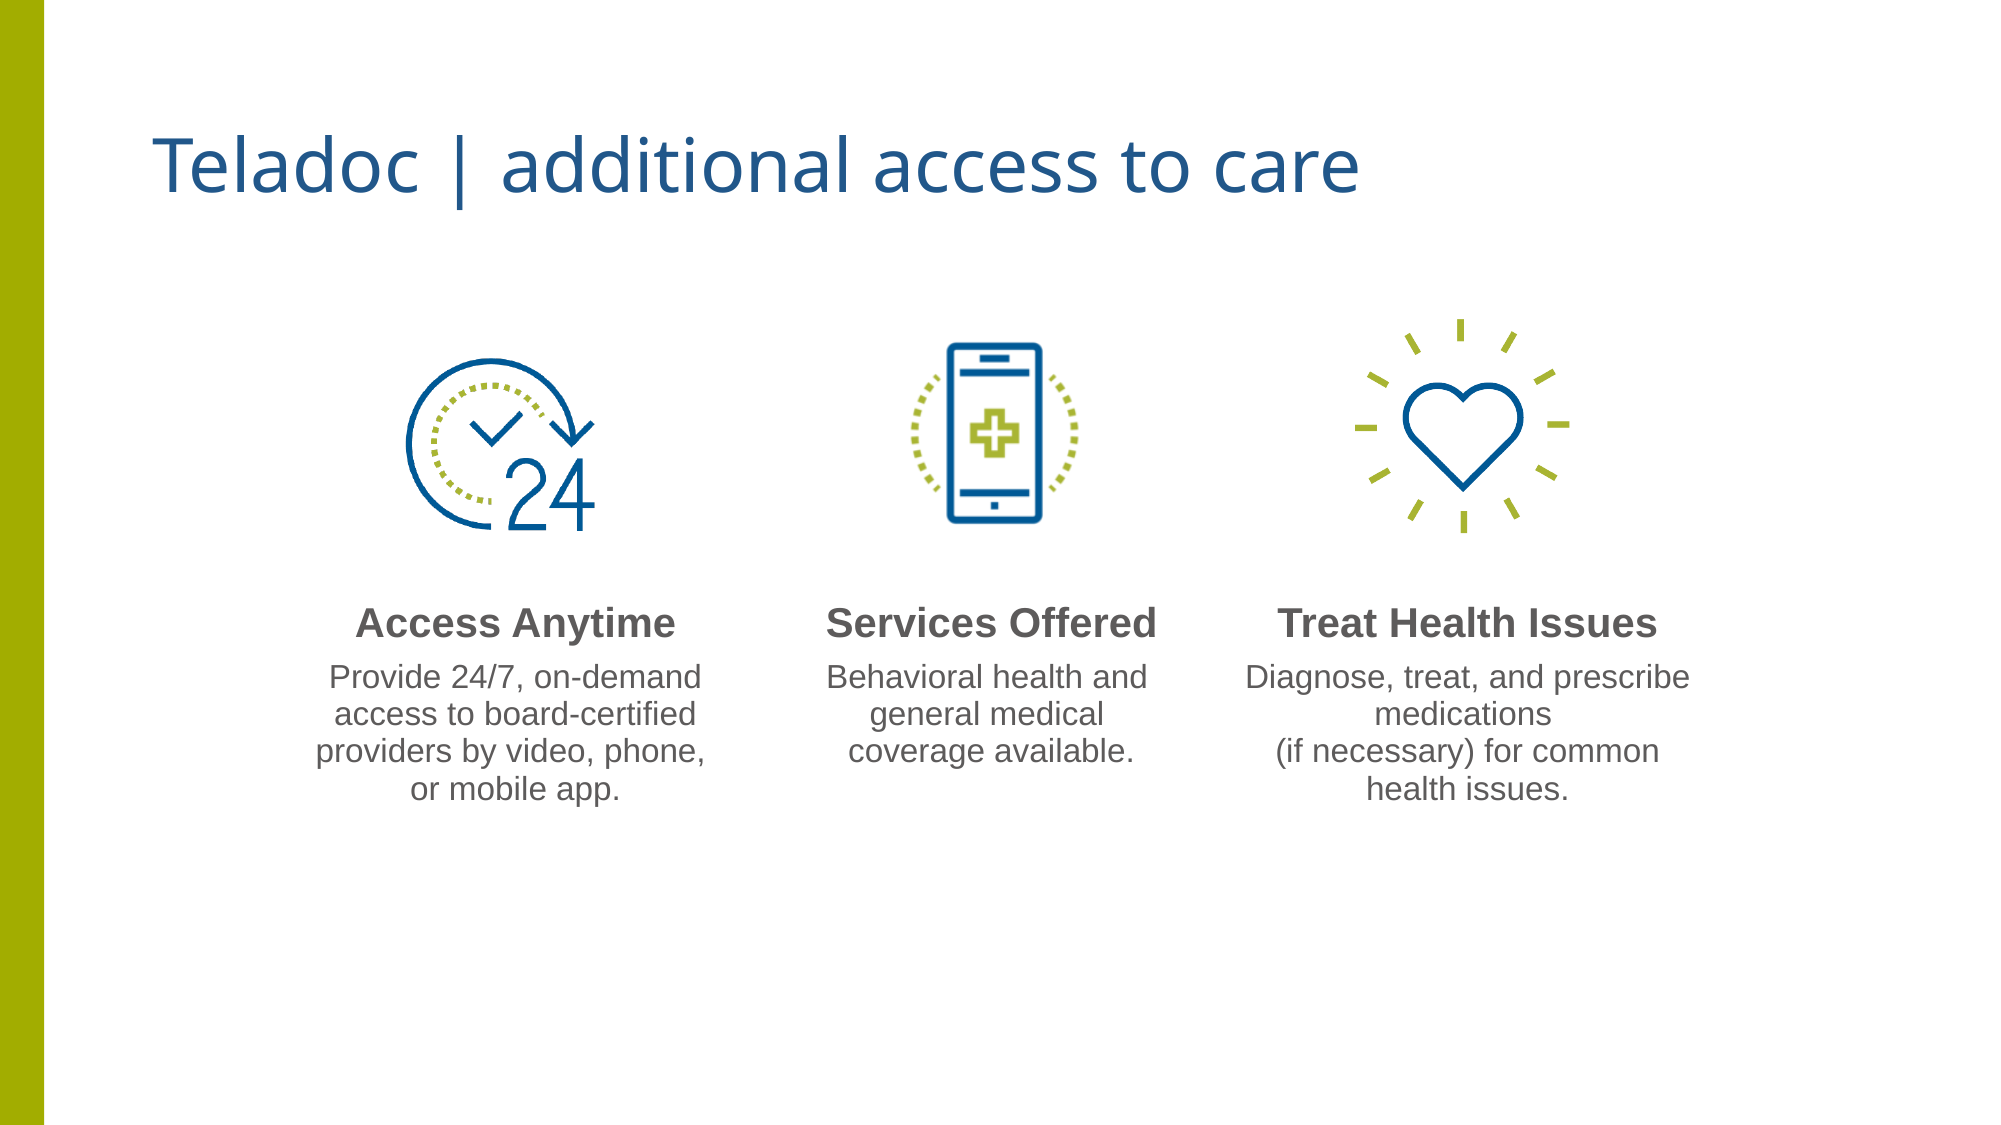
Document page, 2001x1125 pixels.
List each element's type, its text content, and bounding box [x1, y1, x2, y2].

picture [874, 296, 1105, 548]
title Teladoc | additional access to care [137, 59, 1863, 278]
table_header Access Anytime Provide 24/7, on-demand access to board-certified providers by video, phone, or mobile app. [278, 592, 754, 864]
table_header Treat Health Issues Diagnose, treat, and prescribe medications (if necessary) for common health issues. [1230, 592, 1706, 864]
table_header Services Offered Behavioral health and general medical coverage available. [754, 592, 1230, 864]
picture [1325, 296, 1594, 552]
picture [386, 326, 623, 552]
